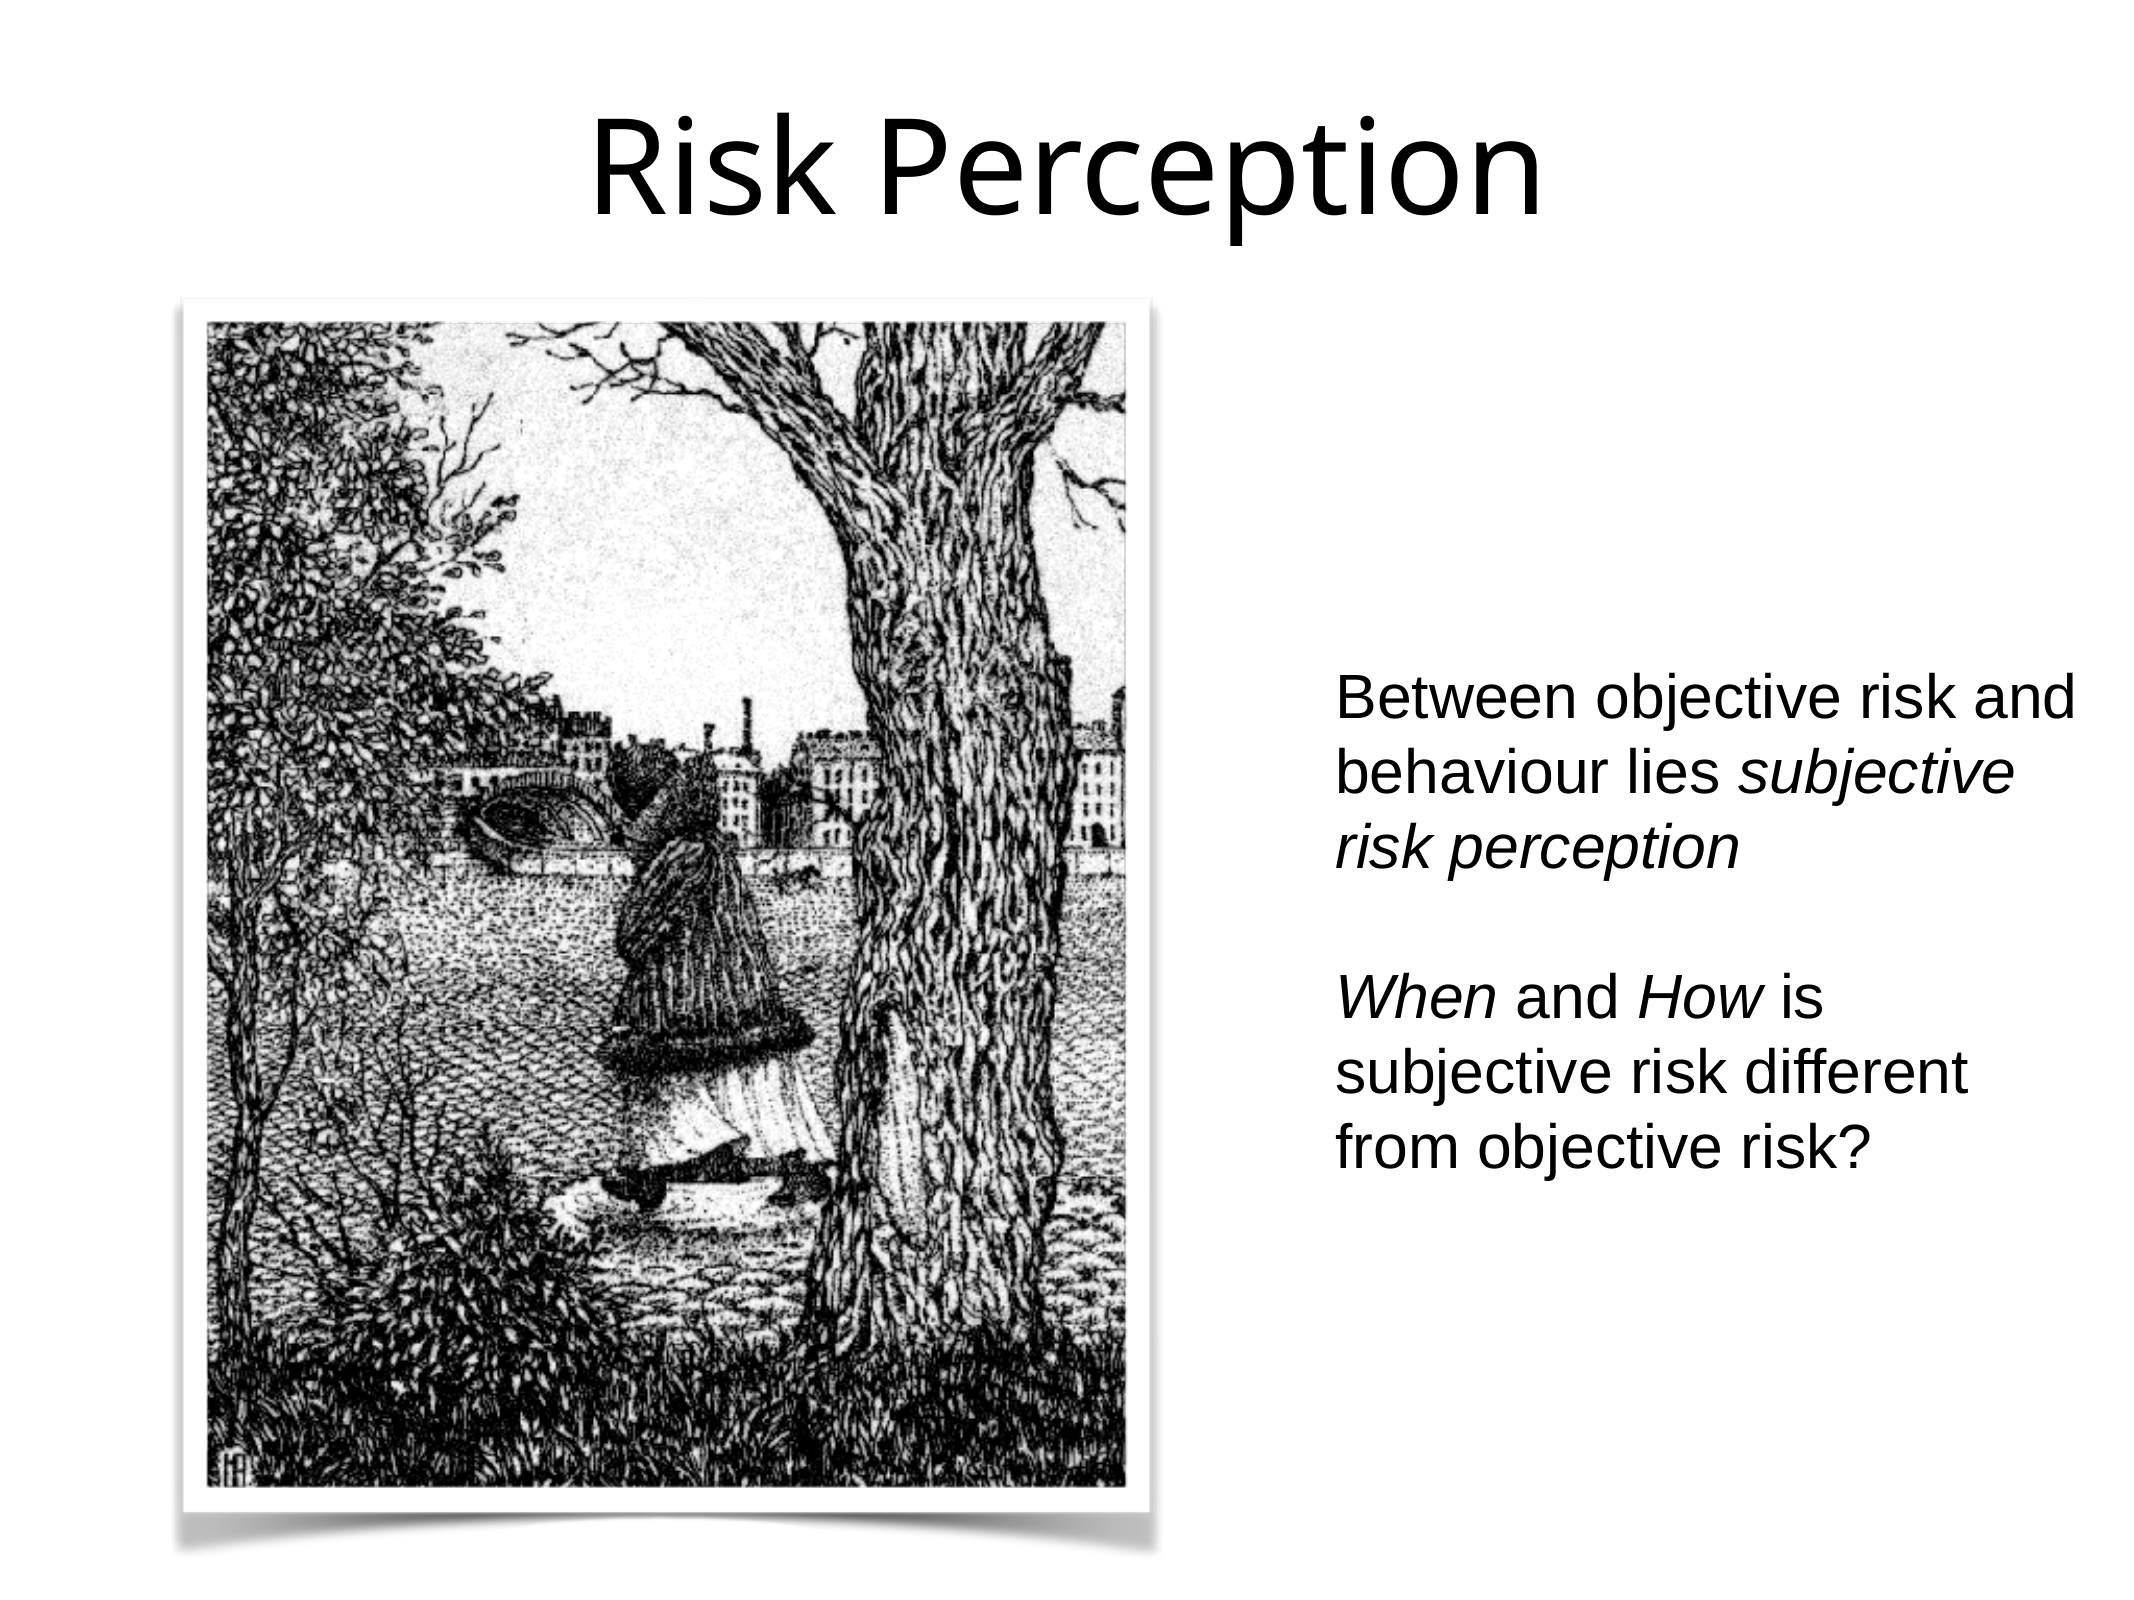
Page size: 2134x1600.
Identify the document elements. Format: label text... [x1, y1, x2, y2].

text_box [171, 297, 1164, 1561]
text_box Between objective risk and behaviour lies subjective risk perception When and How is subjective risk different from objective risk? [1327, 648, 2102, 1190]
title Risk Perception [207, 5, 1926, 318]
